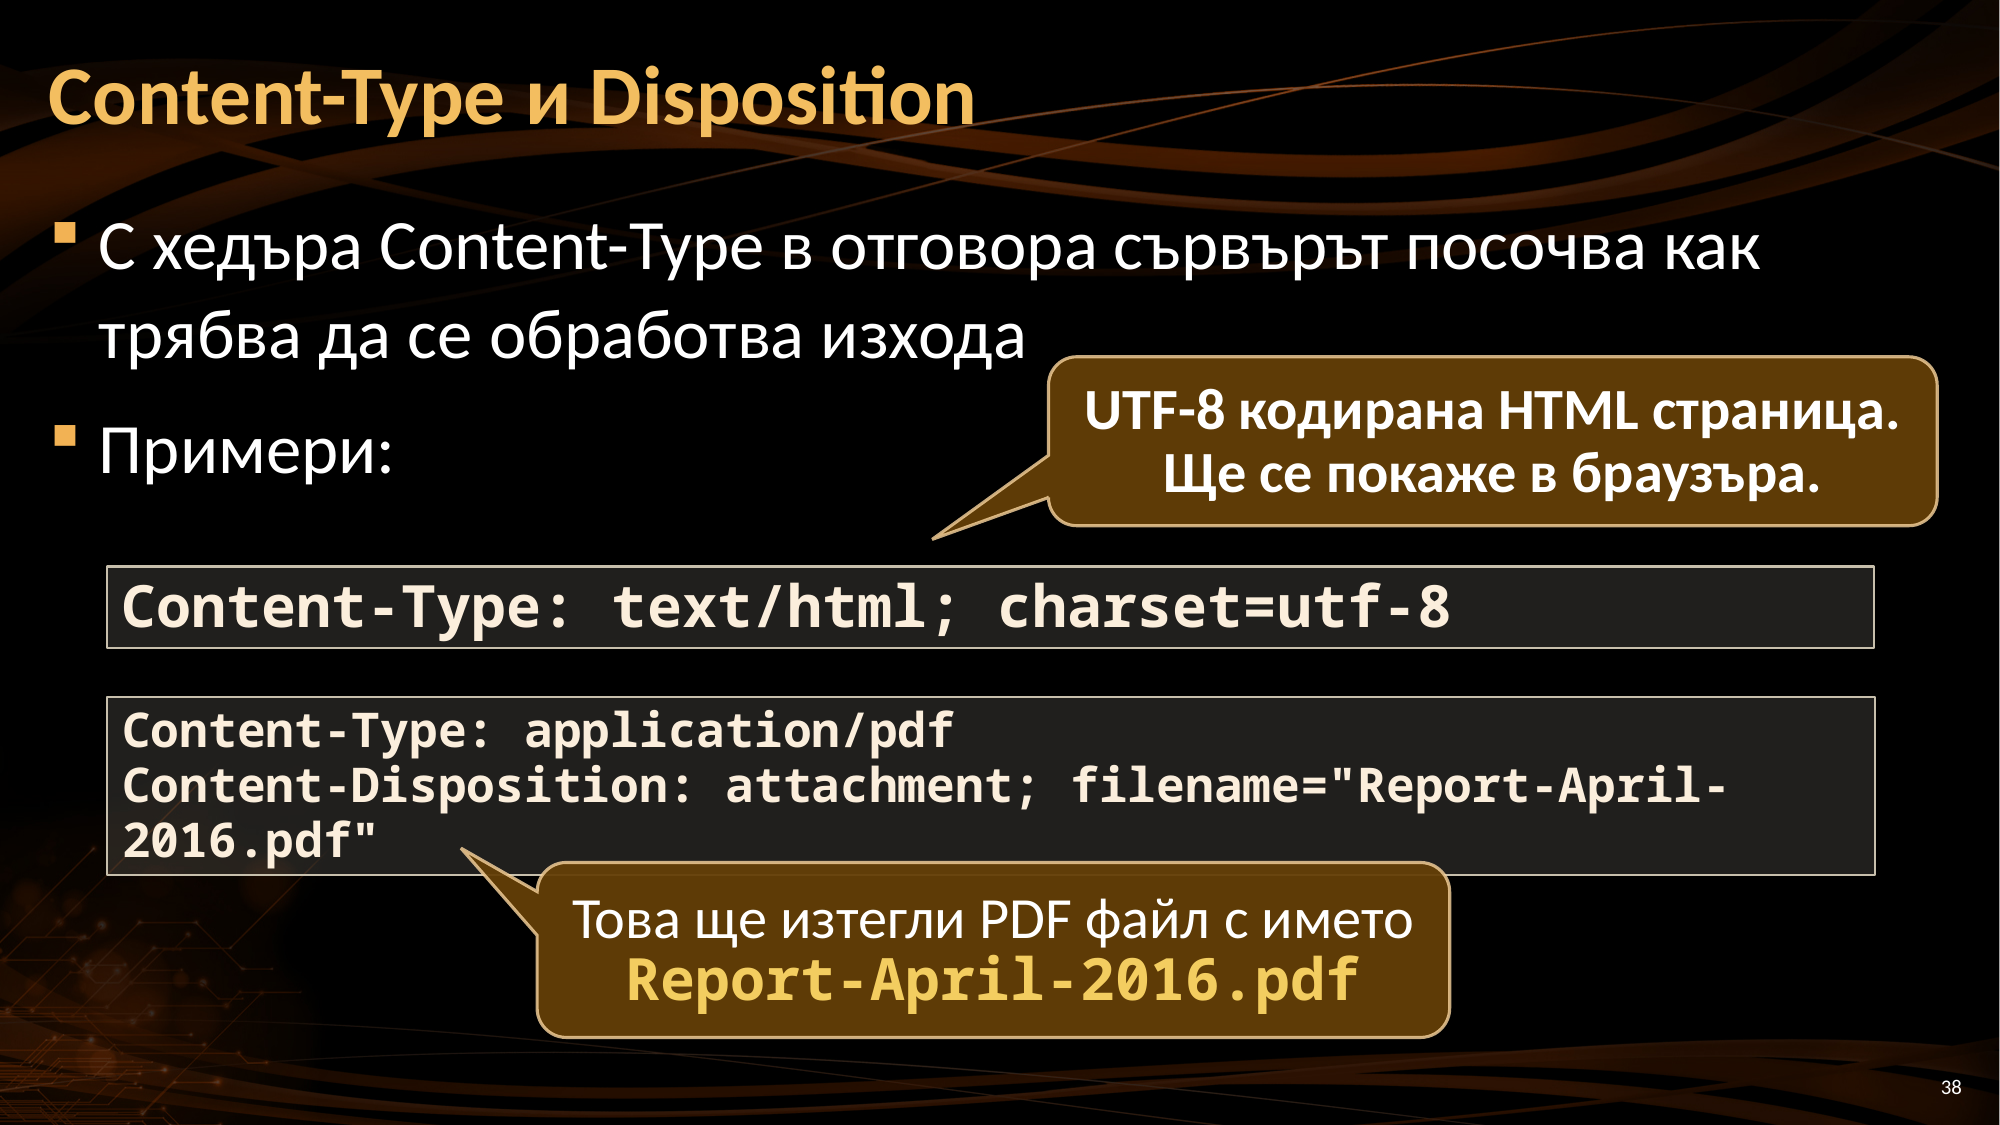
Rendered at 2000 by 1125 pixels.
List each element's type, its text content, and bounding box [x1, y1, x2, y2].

list С хедъра Content-Type в отговора сървърът посочва как трябва да се обработва изхода Примери: [31, 188, 1968, 1103]
picture [0, 0, 2000, 1125]
text_box UTF-8 кодирана HTML страница. Ще се покаже в браузъра. [931, 355, 1939, 541]
text_box Това ще изтегли PDF файл с името Report-April-2016.pdf [460, 847, 1451, 1039]
title Content-Type и Disposition [30, 6, 1602, 189]
text_box Content-Type: text/html; charset=utf-8 [107, 566, 1875, 648]
text_box Content-Type: application/pdf Content-Disposition: attachment; filename="Report-April-2016.pdf" [107, 696, 1875, 876]
